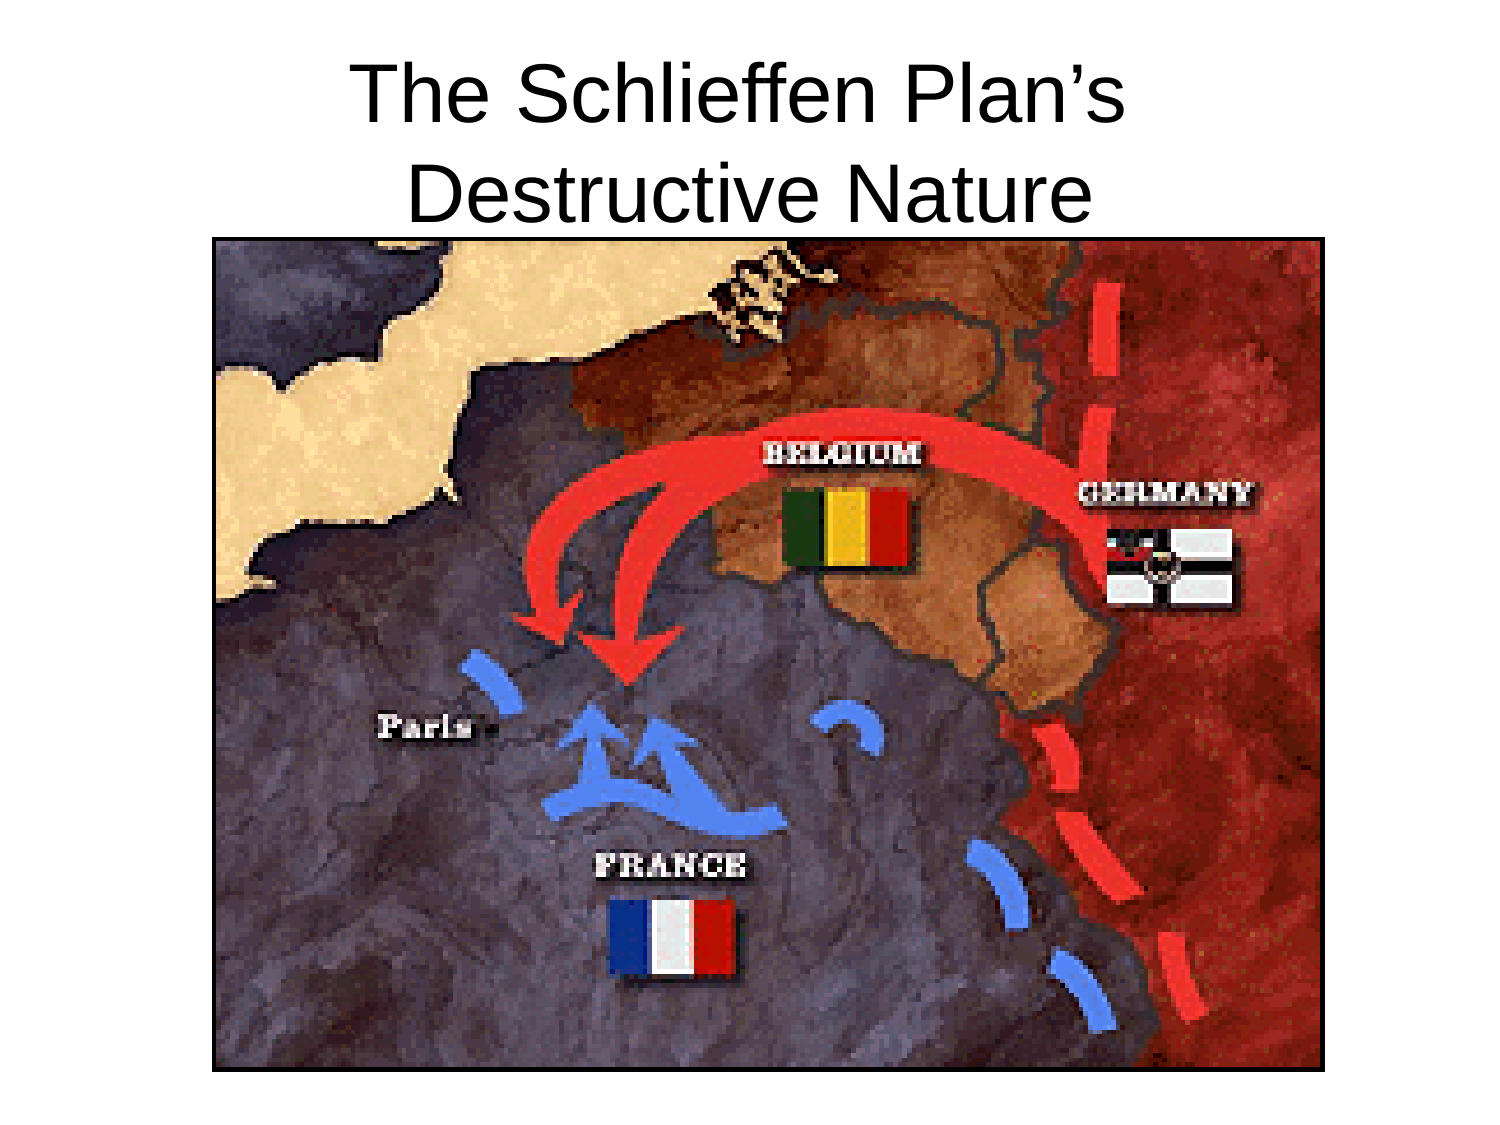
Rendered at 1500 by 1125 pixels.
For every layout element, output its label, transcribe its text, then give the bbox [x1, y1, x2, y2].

title The Schlieffen Plan’s Destructive Nature [75, 45, 1425, 233]
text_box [212, 237, 1325, 1072]
